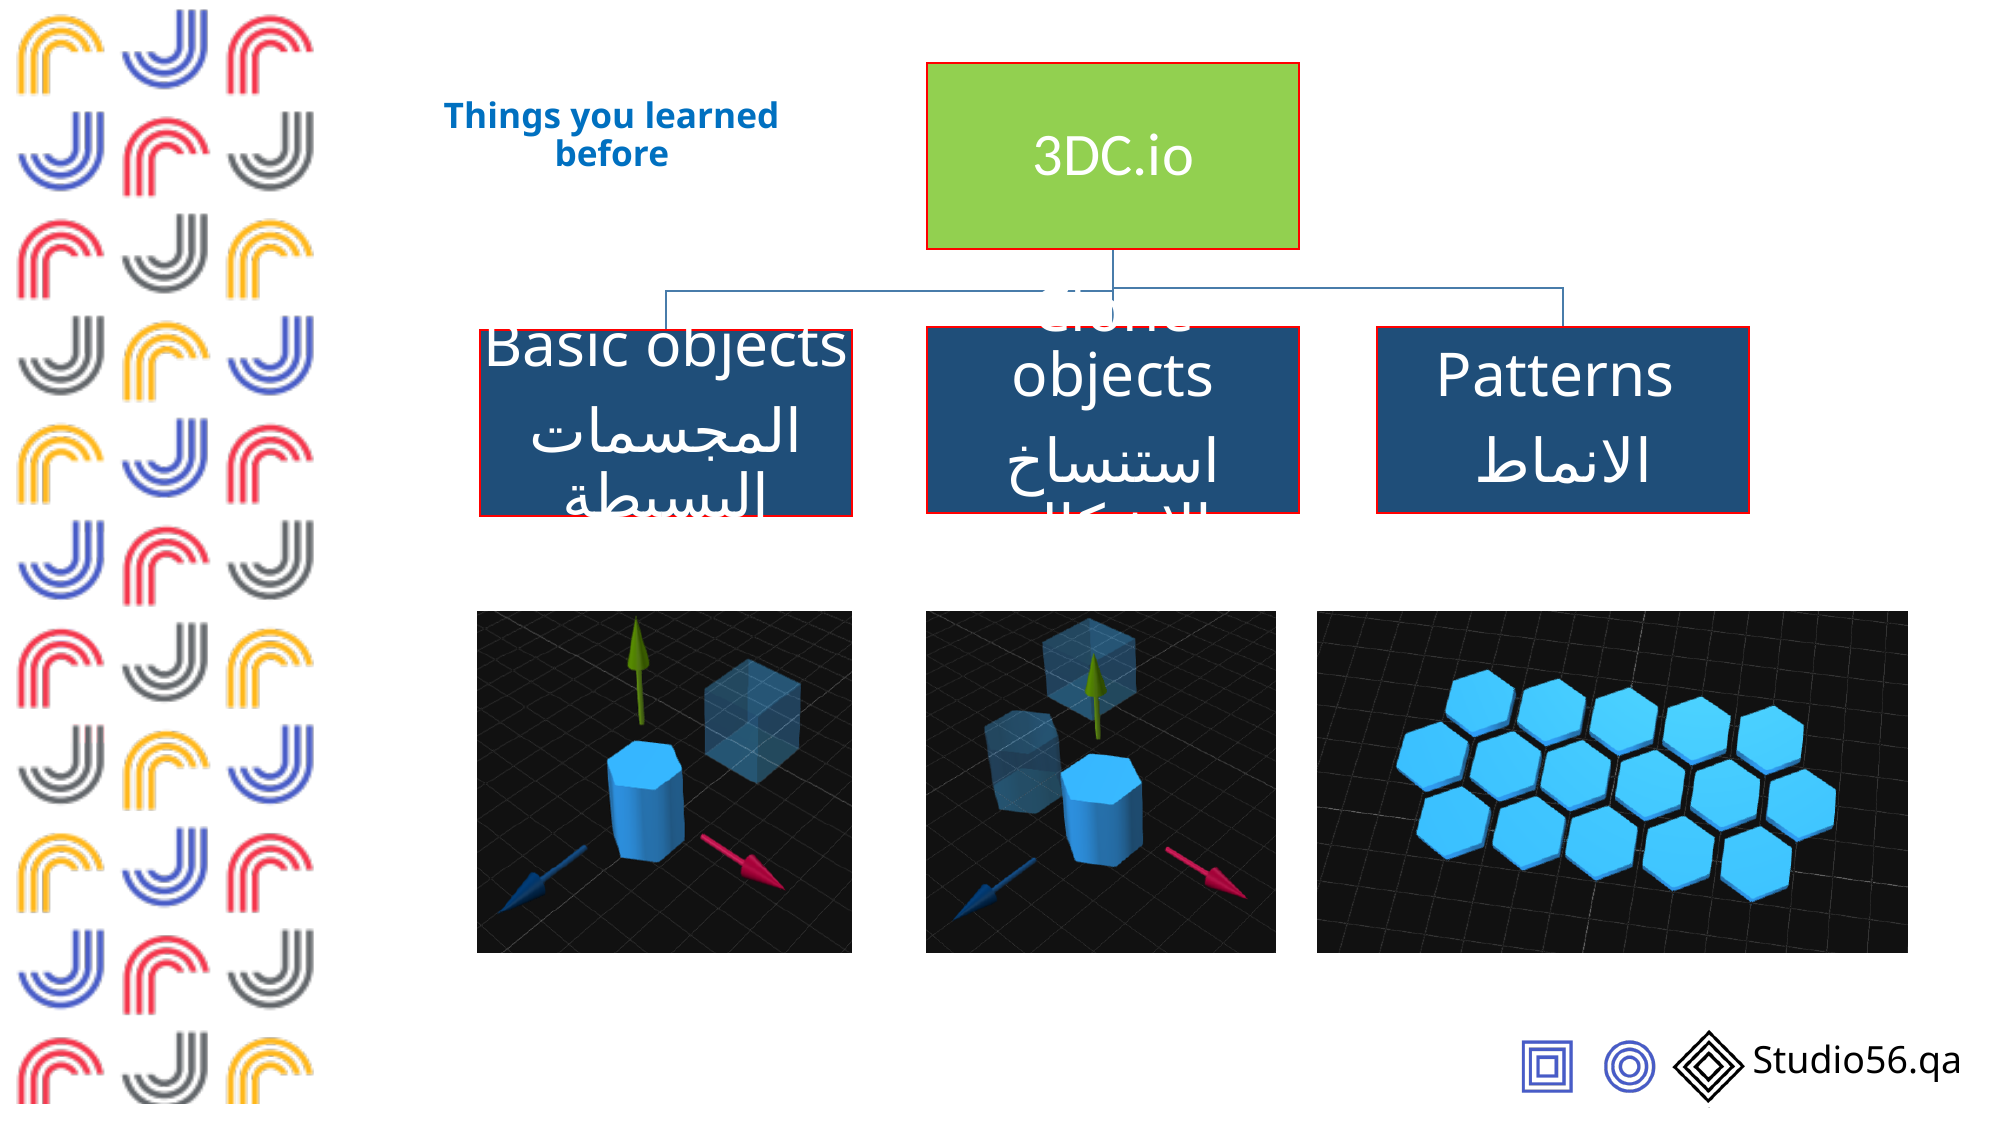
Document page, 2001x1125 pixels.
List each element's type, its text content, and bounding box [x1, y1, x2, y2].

picture [8, 0, 316, 1104]
title Things you learned before [371, 89, 477, 225]
text_box Studio56.qa [1750, 1029, 1978, 1089]
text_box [477, 0, 1750, 648]
picture [1317, 611, 1908, 953]
picture [477, 611, 852, 953]
picture [926, 611, 1276, 953]
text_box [1517, 1029, 1750, 1108]
